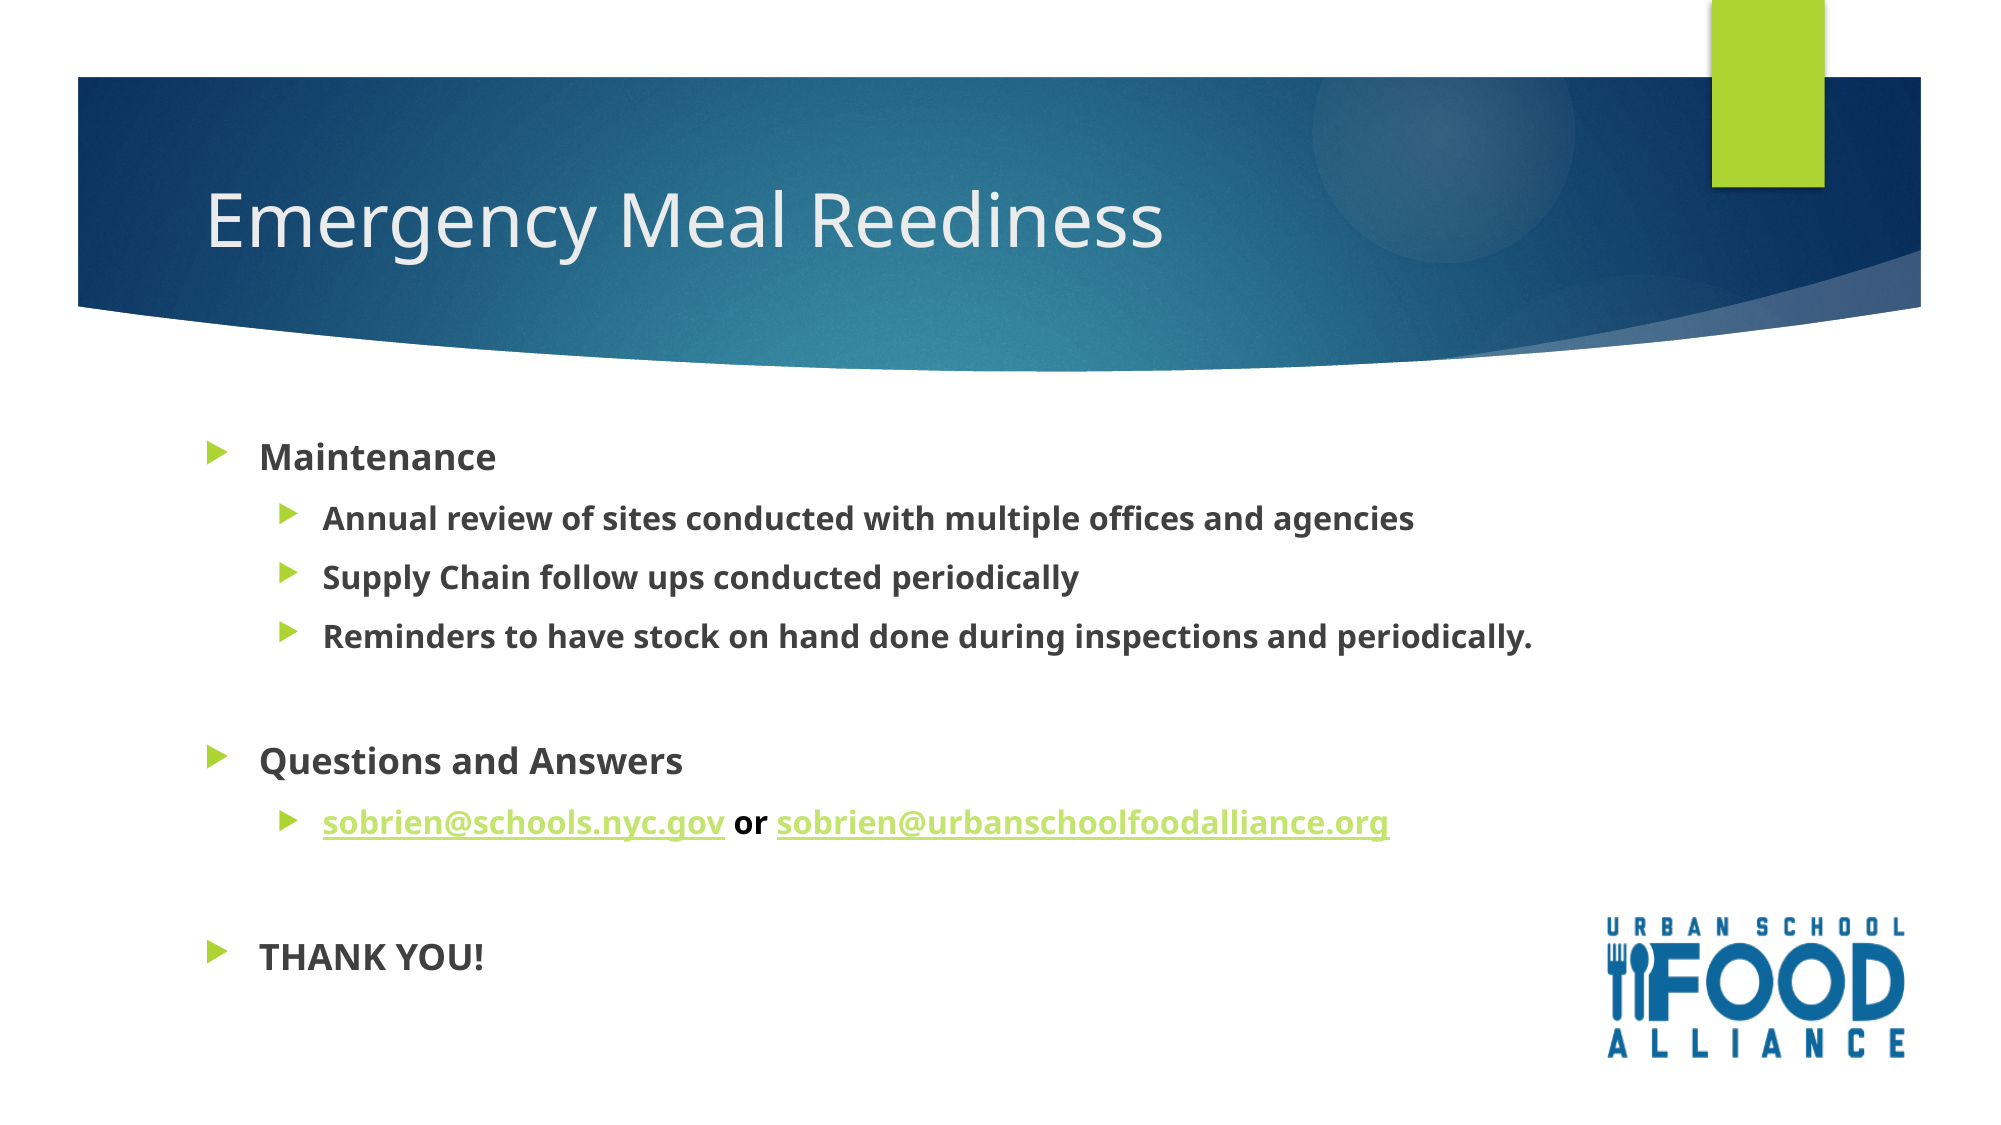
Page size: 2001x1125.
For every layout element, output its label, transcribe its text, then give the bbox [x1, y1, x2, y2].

list Maintenance Annual review of sites conducted with multiple offices and agencies Supply Chain follow ups conducted periodically Reminders to have stock on hand done during inspections and periodically. Questions and Answers sobrien@schools.nyc.gov or sobrien@urbanschoolfoodalliance.org THANK YOU! [189, 427, 1627, 988]
picture [1605, 916, 1907, 1059]
title Emergency Meal Reediness [189, 159, 1627, 276]
